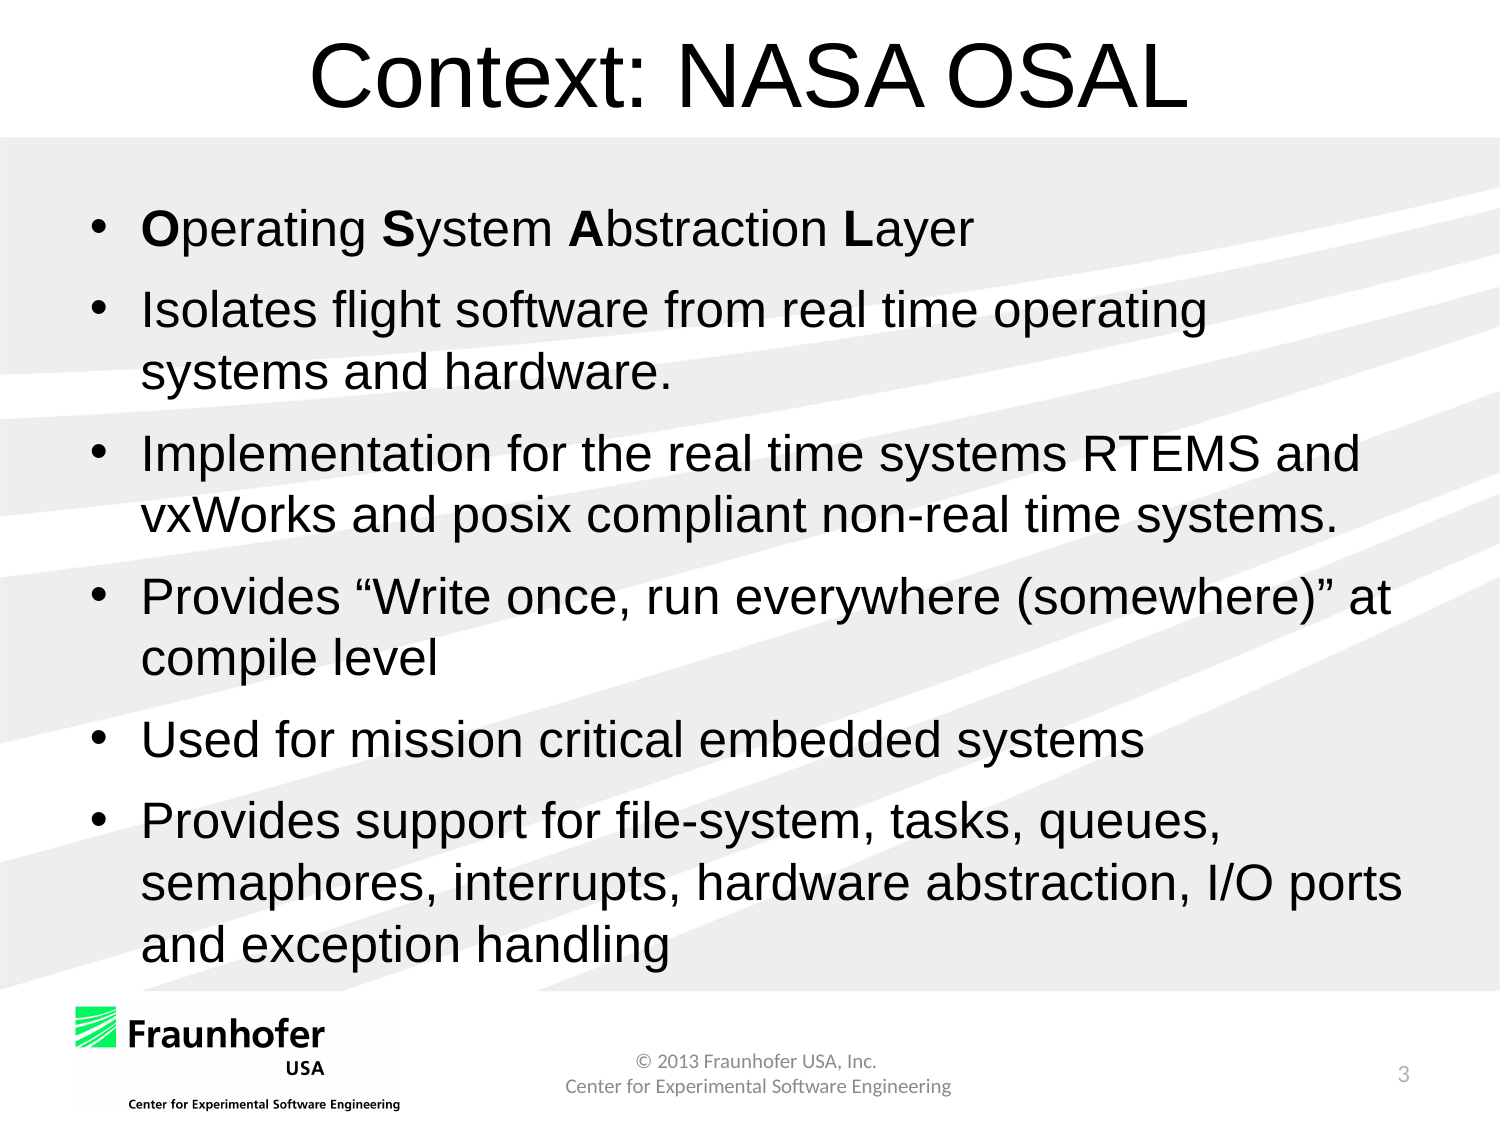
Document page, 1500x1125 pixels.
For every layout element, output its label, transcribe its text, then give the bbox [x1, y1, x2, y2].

slide_number 3 [1074, 1042, 1425, 1103]
title Context: NASA OSAL [75, 0, 1425, 143]
picture [75, 1006, 400, 1112]
list Operating System Abstraction Layer Isolates flight software from real time operating systems and hardware. Implementation for the real time systems RTEMS and vxWorks and posix compliant non-real time systems. Provides “Write once, run everywhere (somewhere)” at compile level Used for mission critical embedded systems Provides support for file-system, tasks, queues, semaphores, interrupts, hardware abstraction, I/O ports and exception handling [75, 187, 1425, 988]
